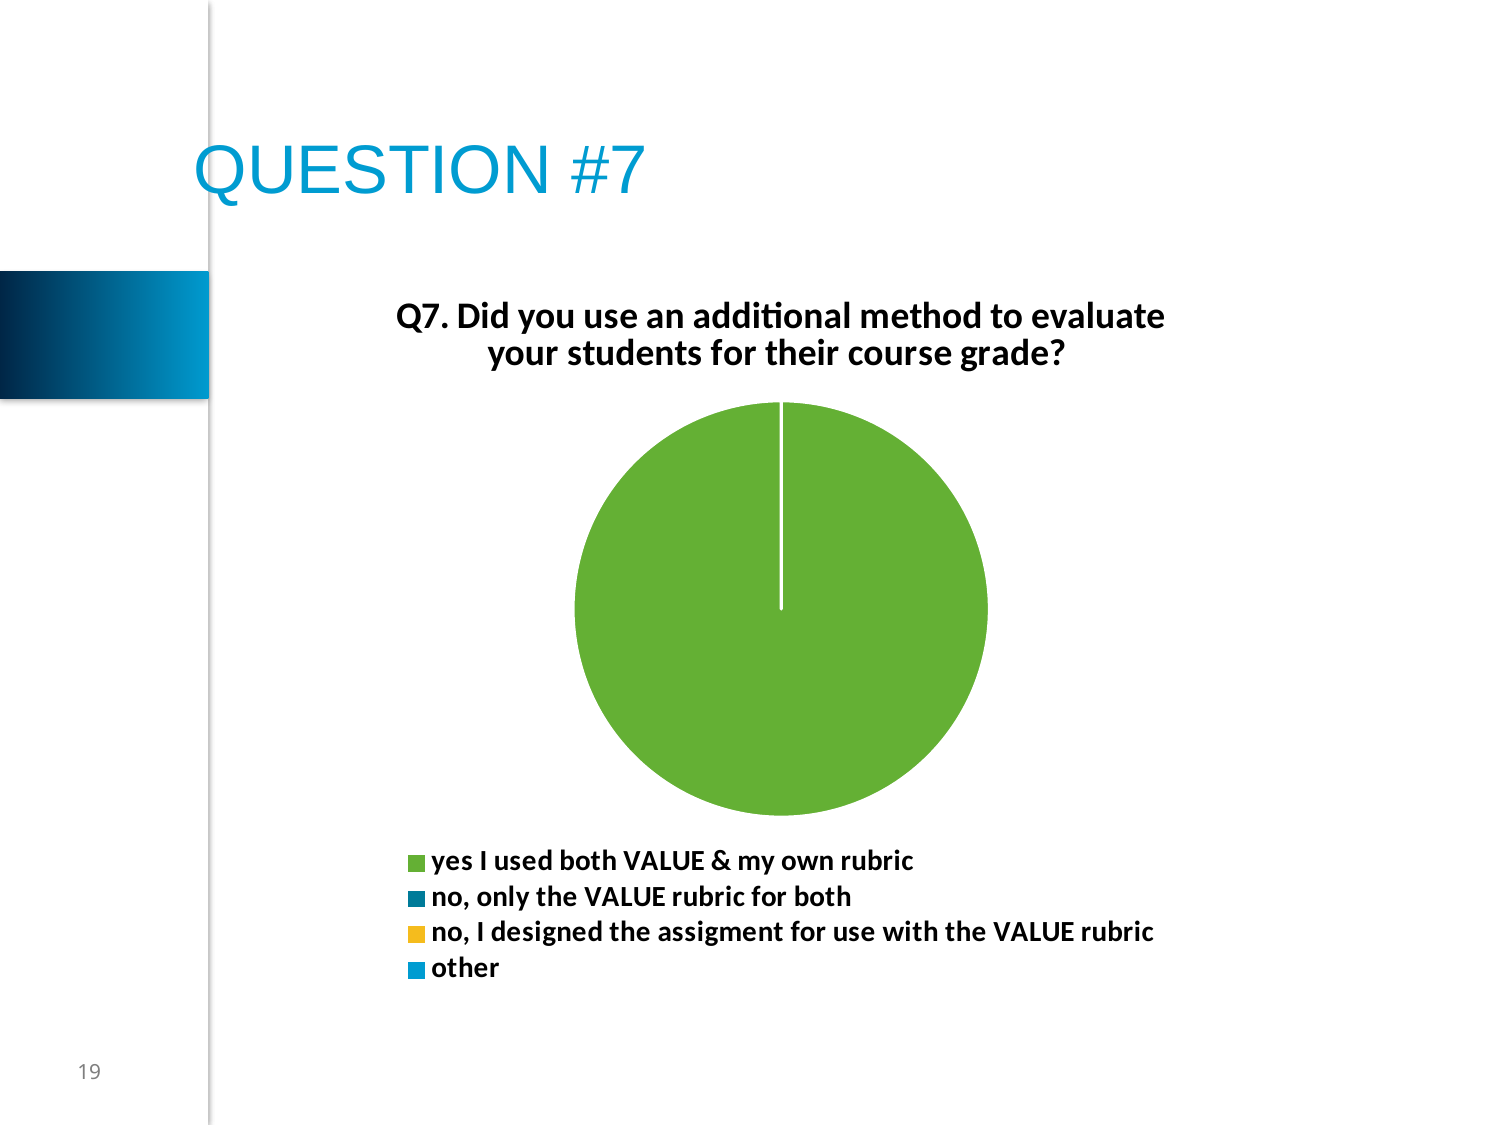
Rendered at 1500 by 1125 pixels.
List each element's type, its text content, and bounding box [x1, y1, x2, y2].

slide_number 19 [0, 1042, 179, 1103]
chart [249, 266, 1313, 992]
title Question #7 [178, 116, 668, 215]
